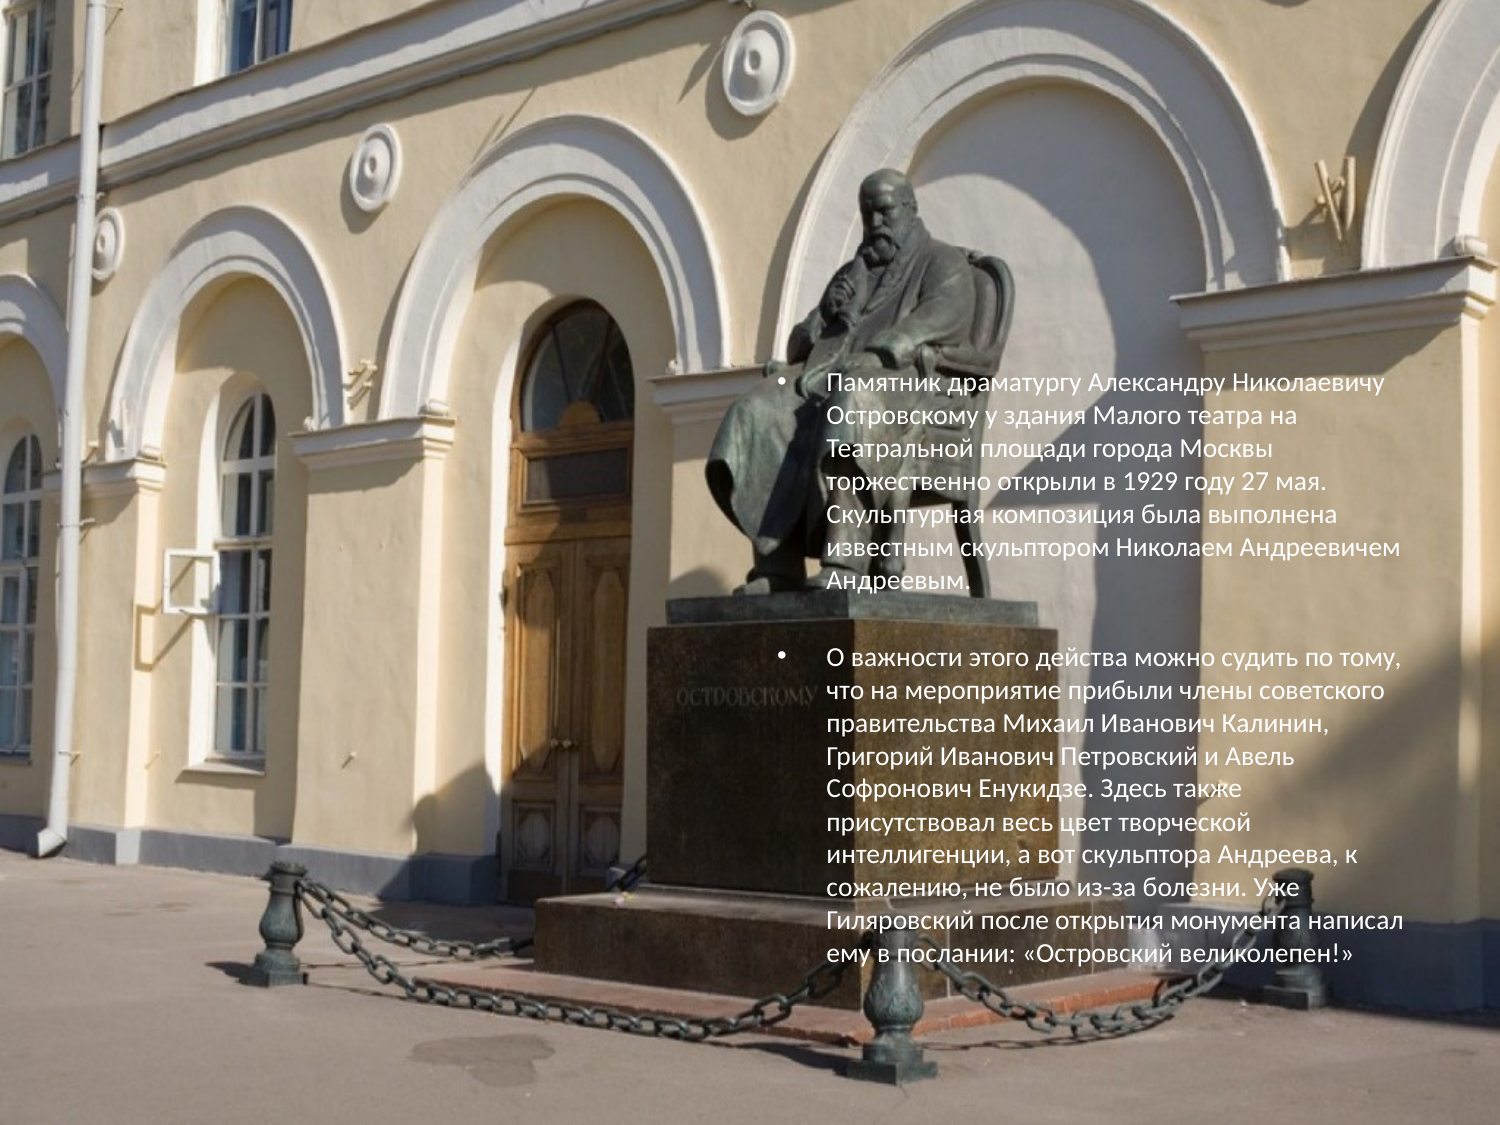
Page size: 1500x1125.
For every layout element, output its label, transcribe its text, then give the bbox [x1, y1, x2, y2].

list Памятник драматургу Александру Николаевичу Островскому у здания Малого театра на Театральной площади города Москвы торжественно открыли в 1929 году 27 мая. Скульптурная композиция была выполнена известным скульптором Николаем Андреевичем Андреевым. О важности этого действа можно судить по тому, что на мероприятие прибыли члены советского правительства Михаил Иванович Калинин, Григорий Иванович Петровский и Авель Софронович Енукидзе. Здесь также присутствовал весь цвет творческой интеллигенции, а вот скульптора Андреева, к сожалению, не было из-за болезни. Уже Гиляровский после открытия монумента написал ему в послании: «Островский великолепен!» [761, 356, 1425, 1005]
picture [0, 0, 1500, 1125]
